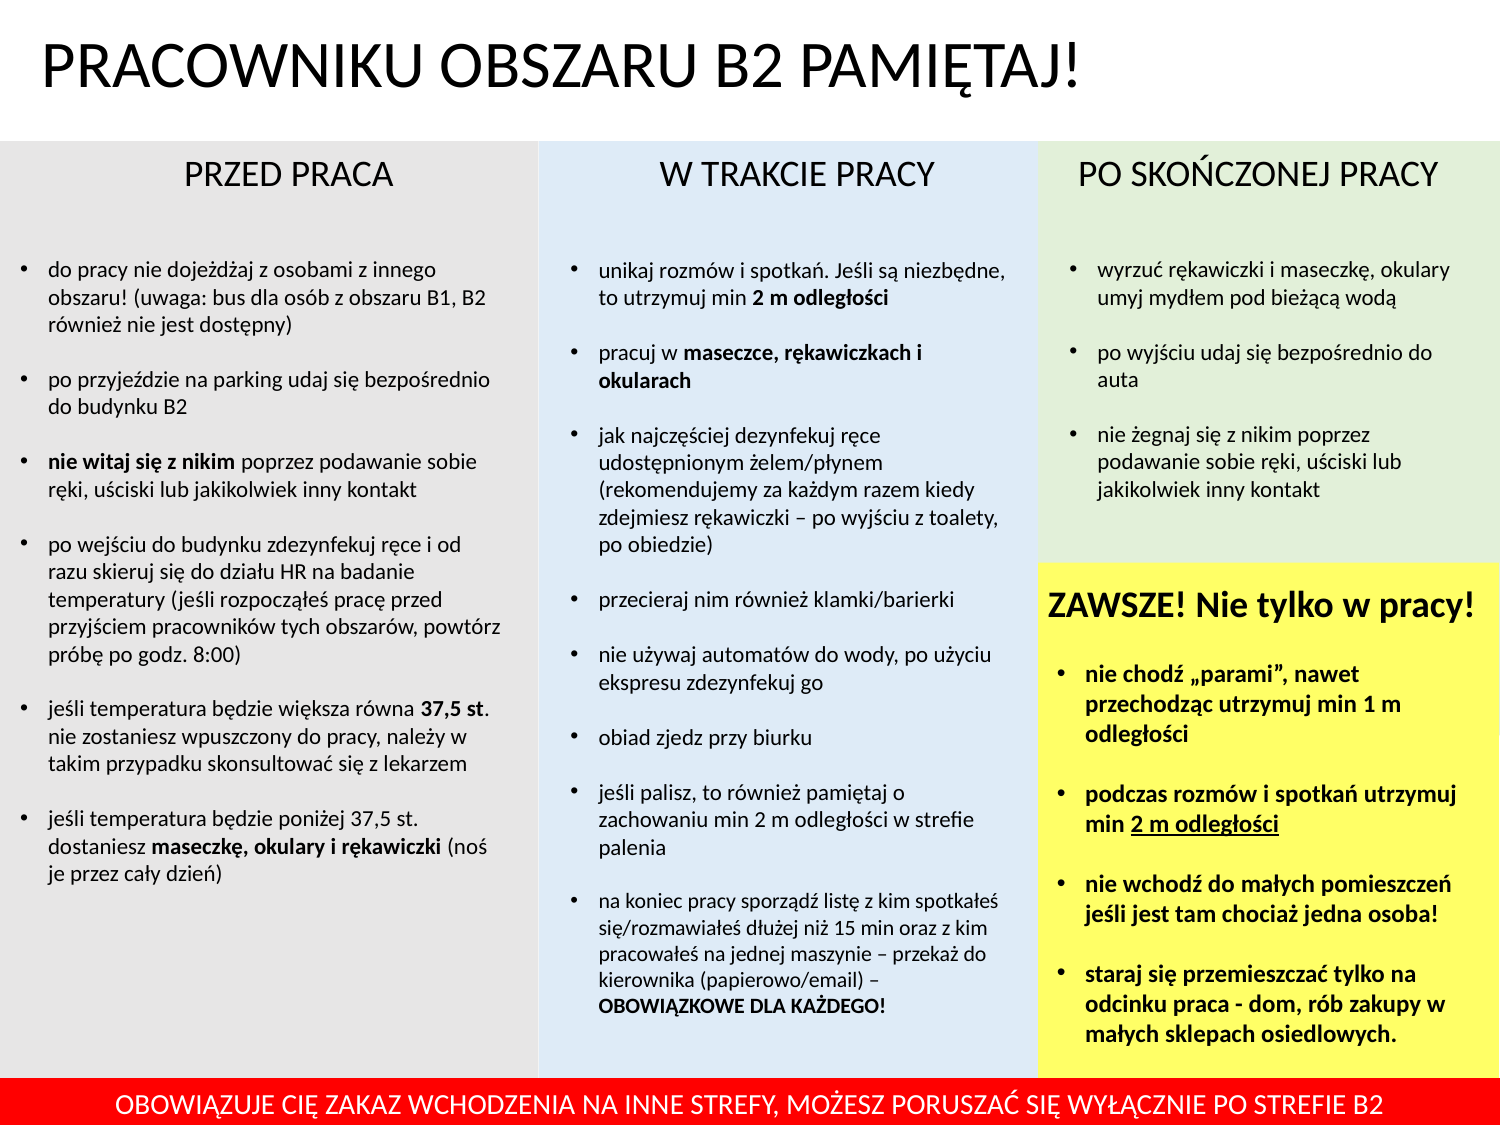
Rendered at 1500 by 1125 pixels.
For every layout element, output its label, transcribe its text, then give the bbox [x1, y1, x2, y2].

text_box W TRAKCIE PRACY [644, 141, 951, 201]
text_box PRACOWNIKU OBSZARU B2 PAMIĘTAJ! [26, 12, 1421, 108]
text_box do pracy nie dojeżdżaj z osobami z innego obszaru! (uwaga: bus dla osób z obszaru B1, B2 również nie jest dostępny) po przyjeździe na parking udaj się bezpośrednio do budynku B2 nie witaj się z nikim poprzez podawanie sobie ręki, uściski lub jakikolwiek inny kontakt po wejściu do budynku zdezynfekuj ręce i od razu skieruj się do działu HR na badanie temperatury (jeśli rozpocząłeś pracę przed przyjściem pracowników tych obszarów, powtórz próbę po godz. 8:00) jeśli temperatura będzie większa równa 37,5 st. nie zostaniesz wpuszczony do pracy, należy w takim przypadku skonsultować się z lekarzem jeśli temperatura będzie poniżej 37,5 st. dostaniesz maseczkę, okulary i rękawiczki (noś je przez cały dzień) [5, 247, 518, 917]
text_box nie chodź „parami”, nawet przechodząc utrzymuj min 1 m odległości podczas rozmów i spotkań utrzymuj min 2 m odległości nie wchodź do małych pomieszczeń jeśli jest tam chociaż jedna osoba! staraj się przemieszczać tylko na odcinku praca - dom, rób zakupy w małych sklepach osiedlowych. [1042, 633, 1479, 1072]
text_box [1039, 561, 1500, 572]
text_box wyrzuć rękawiczki i maseczkę, okulary umyj mydłem pod bieżącą wodą po wyjściu udaj się bezpośrednio do auta nie żegnaj się z nikim poprzez podawanie sobie ręki, uściski lub jakikolwiek inny kontakt [1054, 219, 1479, 536]
text_box [1039, 633, 1500, 1078]
text_box [0, 140, 539, 1078]
text_box [539, 140, 1039, 1078]
text_box PO SKOŃCZONEJ PRACY [1063, 141, 1500, 201]
text_box OBOWIĄZUJE CIĘ ZAKAZ WCHODZENIA NA INNE STREFY, MOŻESZ PORUSZAĆ SIĘ WYŁĄCZNIE PO STREFIE B2 [0, 1078, 1500, 1125]
text_box ZAWSZE! Nie tylko w pracy! [1034, 572, 1500, 633]
text_box PRZED PRACA [169, 141, 409, 201]
text_box unikaj rozmów i spotkań. Jeśli są niezbędne, to utrzymuj min 2 m odległości pracuj w maseczce, rękawiczkach i okularach jak najczęściej dezynfekuj ręce udostępnionym żelem/płynem (rekomendujemy za każdym razem kiedy zdejmiesz rękawiczki – po wyjściu z toalety, po obiedzie) przecieraj nim również klamki/barierki nie używaj automatów do wody, po użyciu ekspresu zdezynfekuj go obiad zjedz przy biurku jeśli palisz, to również pamiętaj o zachowaniu min 2 m odległości w strefie palenia na koniec pracy sporządź listę z kim spotkałeś się/rozmawiałeś dłużej niż 15 min oraz z kim pracowałeś na jednej maszynie – przekaż do kierownika (papierowo/email) – OBOWIĄZKOWE DLA KAŻDEGO! [555, 248, 1034, 1078]
text_box [1039, 140, 1500, 561]
